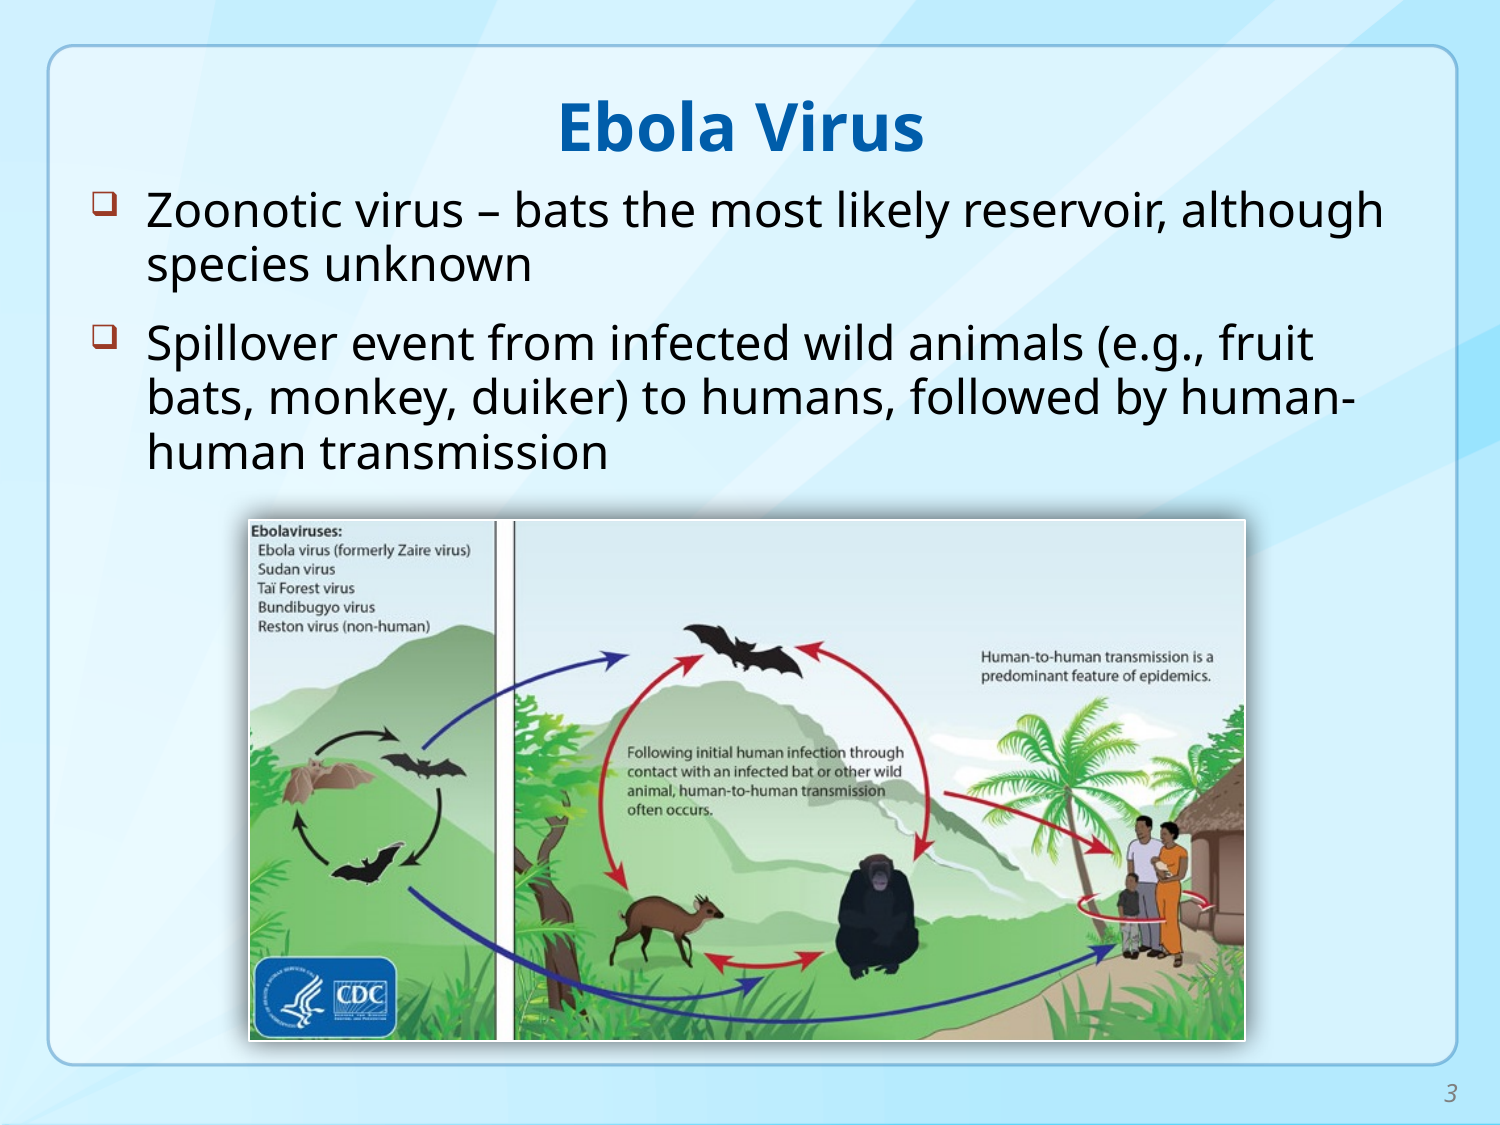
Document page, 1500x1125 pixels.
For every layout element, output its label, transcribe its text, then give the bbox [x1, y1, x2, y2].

picture [0, 0, 1500, 1125]
title Ebola Virus [75, 31, 1425, 175]
text_box 3 [1436, 1070, 1497, 1116]
list Zoonotic virus – bats the most likely reservoir, although species unknown Spillover event from infected wild animals (e.g., fruit bats, monkey, duiker) to humans, followed by human-human transmission [75, 175, 1425, 828]
